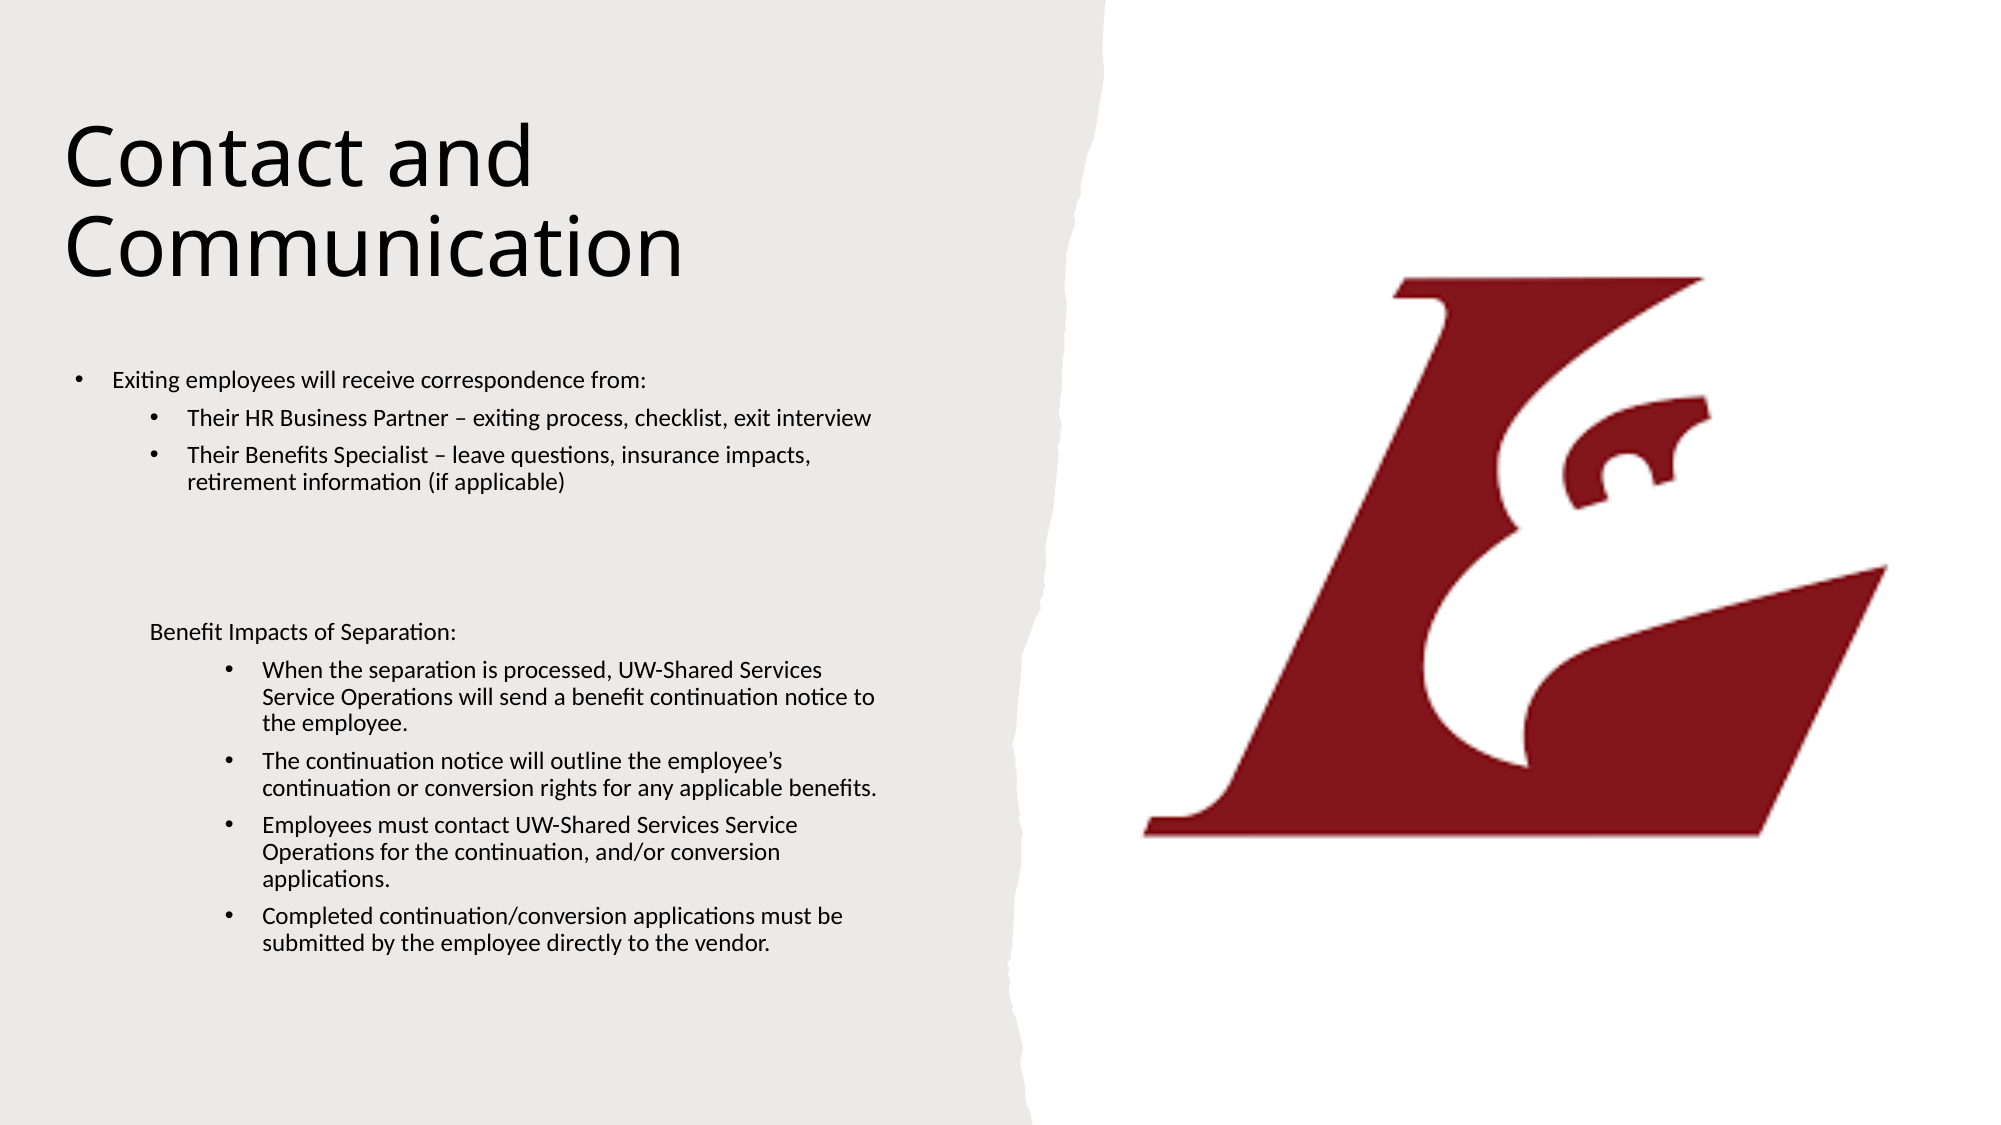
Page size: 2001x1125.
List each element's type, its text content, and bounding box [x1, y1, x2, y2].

picture [1128, 175, 1906, 953]
title Contact and Communication [48, 95, 1142, 314]
text_box [0, 0, 1107, 1125]
list Exiting employees will receive correspondence from: Their HR Business Partner – exiting process, checklist, exit interview Their Benefits Specialist – leave questions, insurance impacts, retirement information (if applicable) Benefit Impacts of Separation: When the separation is processed, UW-Shared Services Service Operations will send a benefit continuation notice to the employee. The continuation notice will outline the employee’s continuation or conversion rights for any applicable benefits. Employees must contact UW-Shared Services Service Operations for the continuation, and/or conversion applications. Completed continuation/conversion applications must be submitted by the employee directly to the vendor. [59, 359, 915, 1080]
text_box [1009, 0, 2000, 1125]
